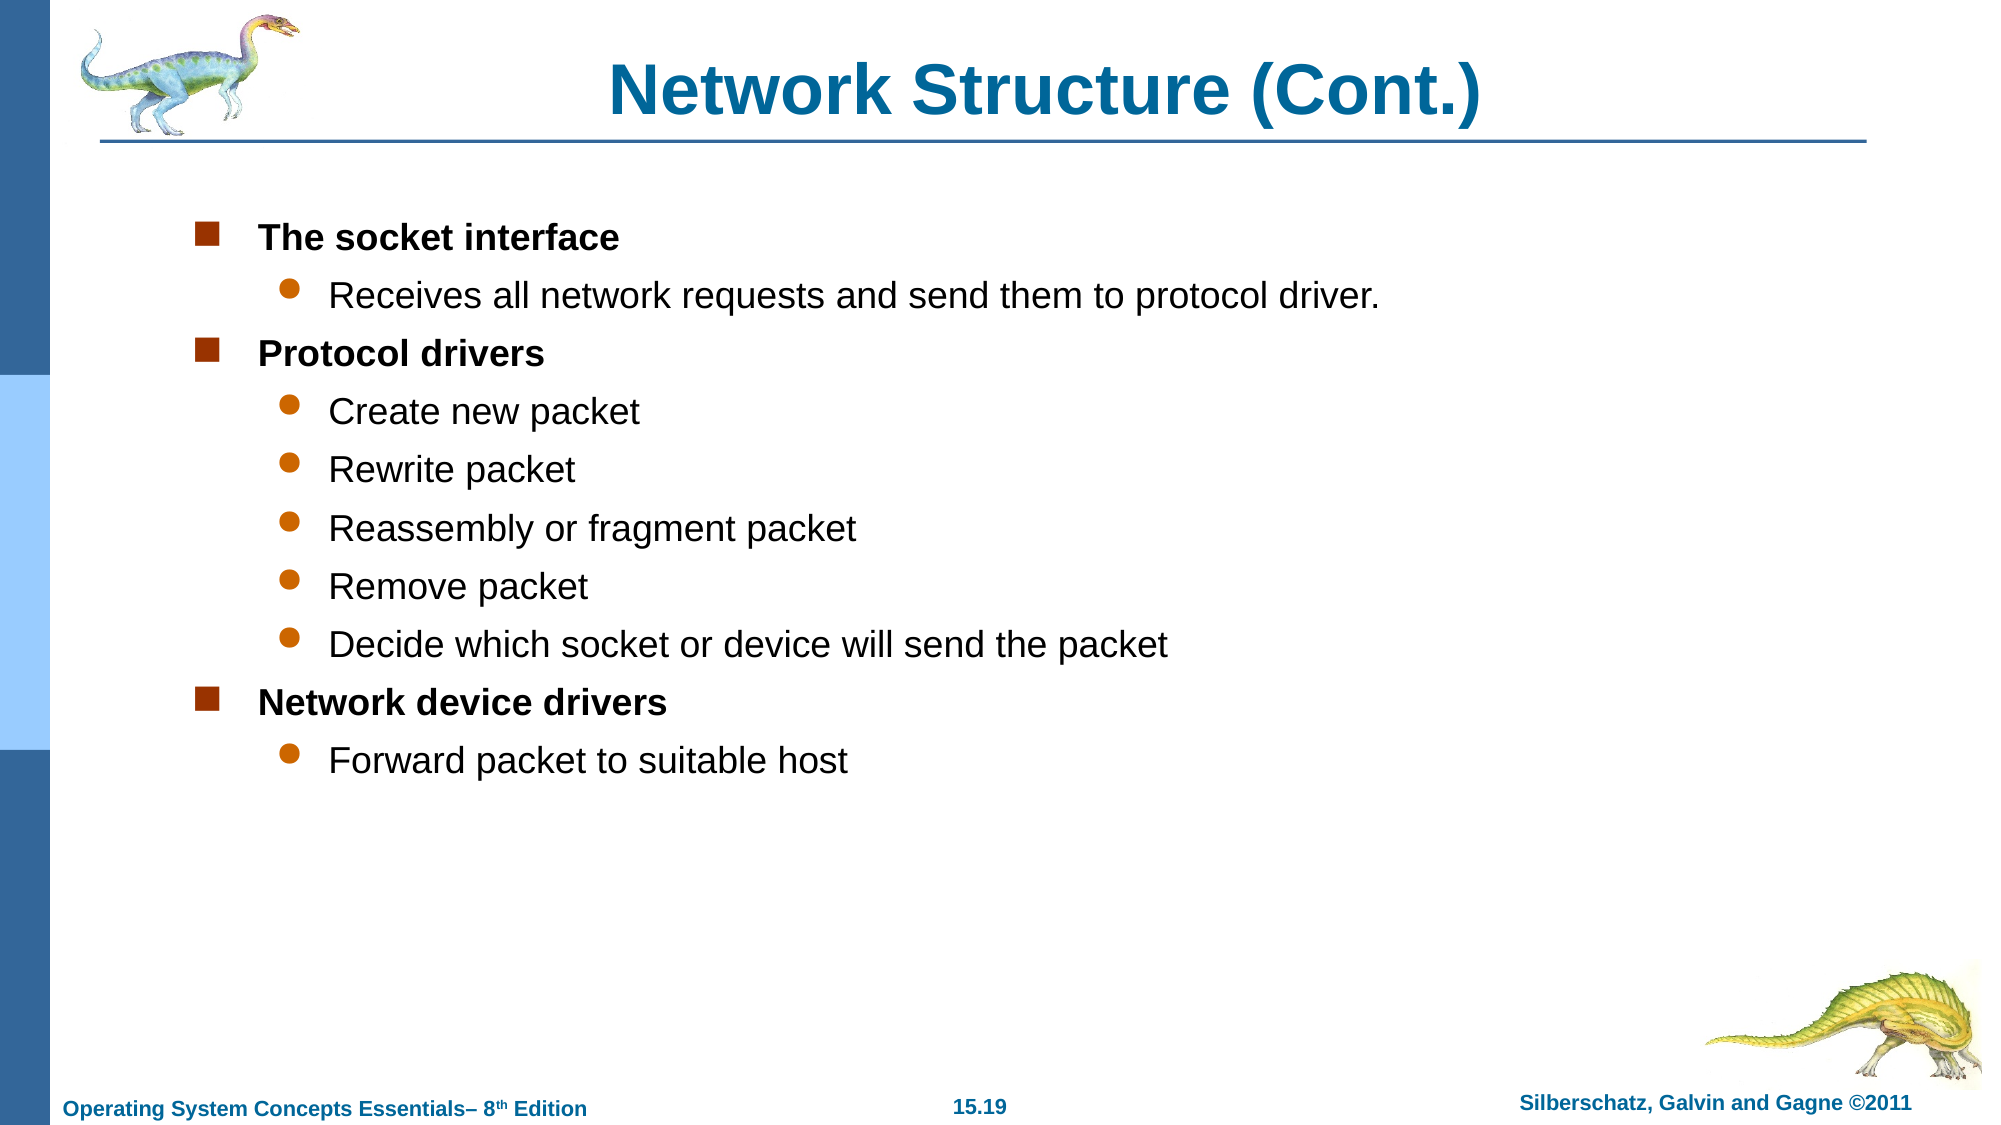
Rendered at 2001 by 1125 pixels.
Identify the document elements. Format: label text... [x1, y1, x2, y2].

picture [1700, 959, 1982, 1090]
title Network Structure (Cont.) [191, 45, 1900, 141]
list The socket interface Receives all network requests and send them to protocol driver. Protocol drivers Create new packet Rewrite packet Reassembly or fragment packet Remove packet Decide which socket or device will send the packet Network device drivers Forward packet to suitable host [176, 202, 1851, 946]
picture [62, 0, 324, 149]
